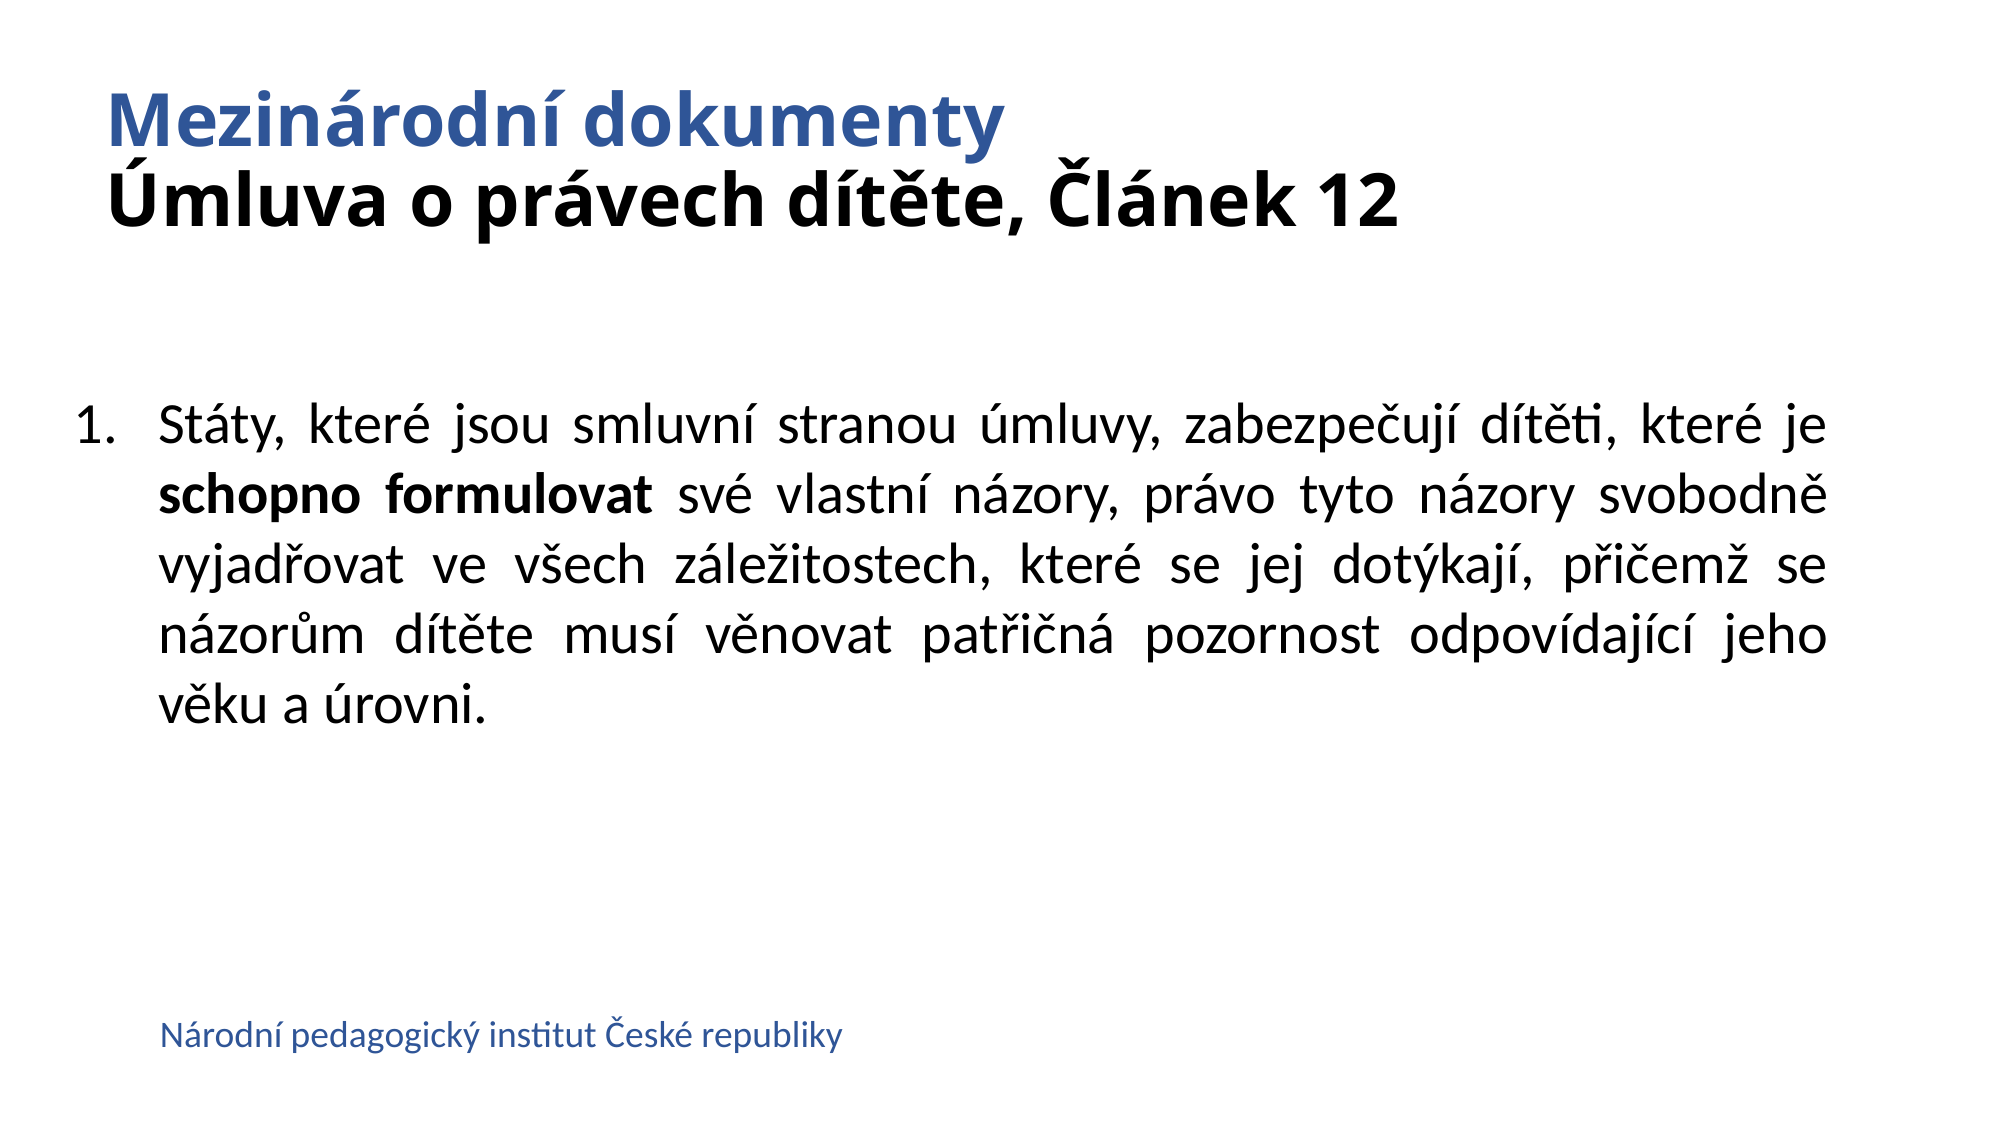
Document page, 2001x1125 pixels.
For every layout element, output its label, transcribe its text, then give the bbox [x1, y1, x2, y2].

title Mezinárodní dokumenty Úmluva o právech dítěte, Článek 12 [90, 75, 1946, 338]
list [137, 337, 1867, 963]
text_box Národní pedagogický institut České republiky [145, 1002, 890, 1063]
text_box Státy, které jsou smluvní stranou úmluvy, zabezpečují dítěti, které je schopno formulovat své vlastní názory, právo tyto názory svobodně vyjadřovat ve všech záležitostech, které se jej dotýkají, přičemž se názorům dítěte musí věnovat patřičná pozornost odpovídající jeho věku a úrovni. [58, 377, 1844, 743]
